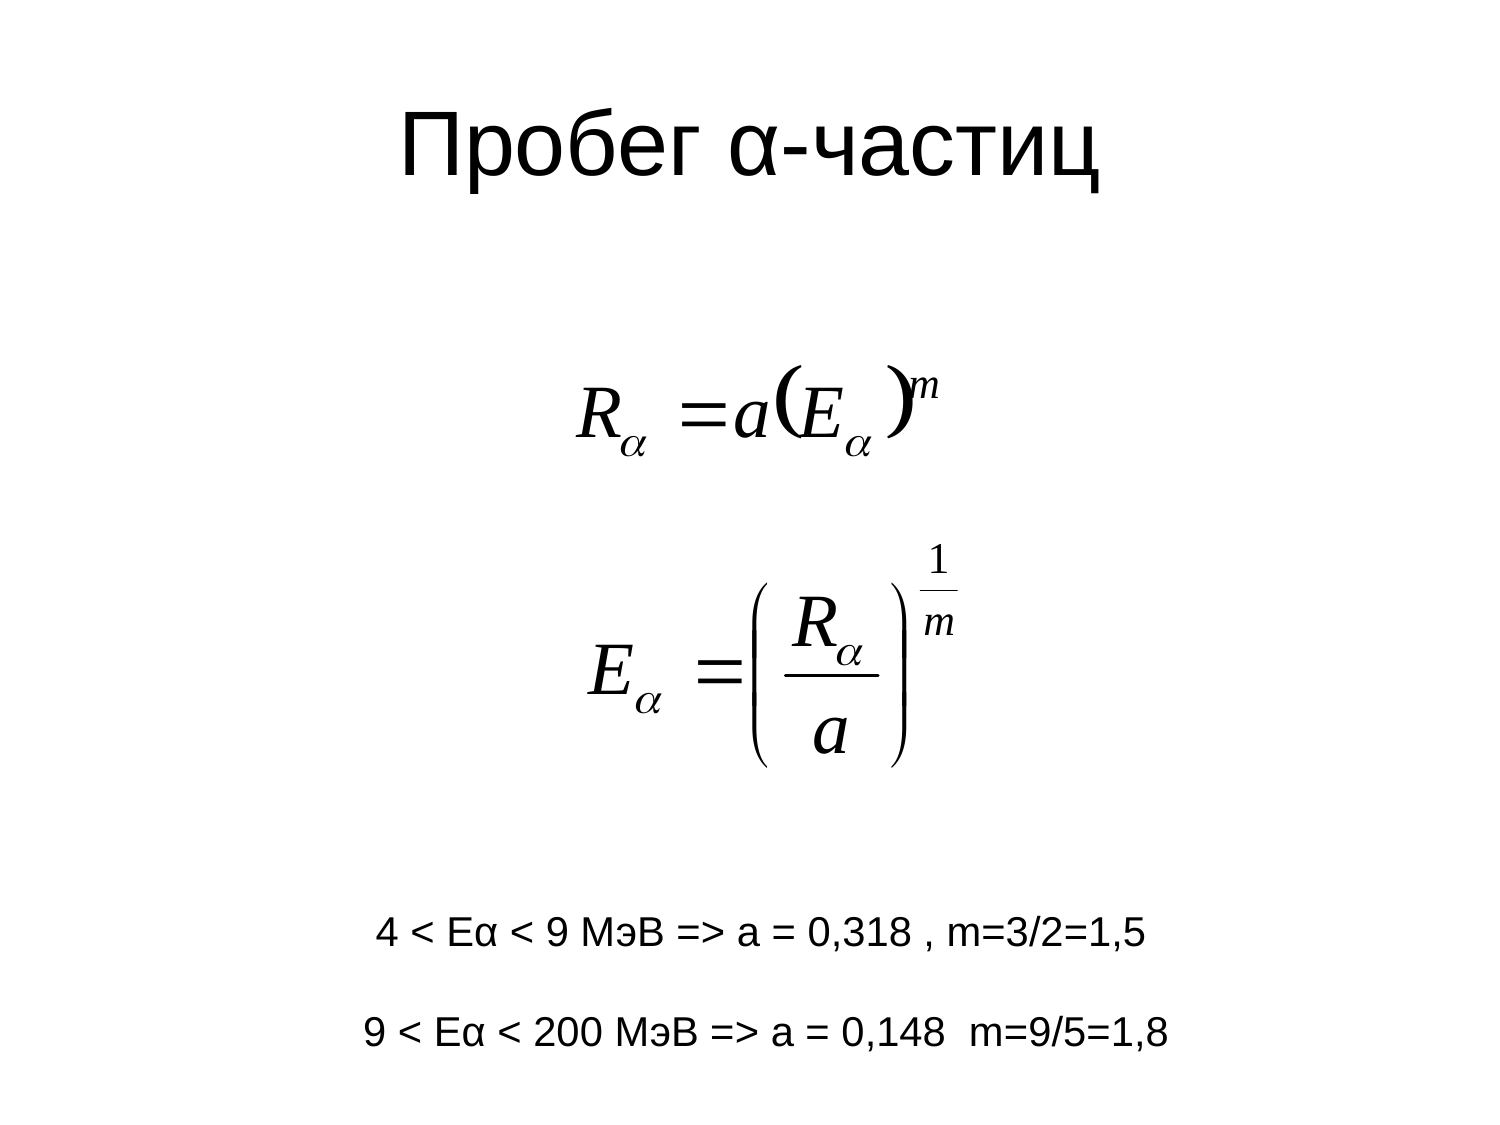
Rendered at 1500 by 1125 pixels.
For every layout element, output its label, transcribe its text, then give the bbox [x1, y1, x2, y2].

text_box 9 < Eα < 200 МэB => a = 0,148 m=9/5=1,8 [348, 997, 1196, 1063]
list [562, 349, 957, 476]
title Пробег α-частиц [75, 45, 1425, 233]
text_box 4 < Eα < 9 МэB => a = 0,318 , m=3/2=1,5 [360, 897, 1173, 963]
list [574, 524, 971, 782]
